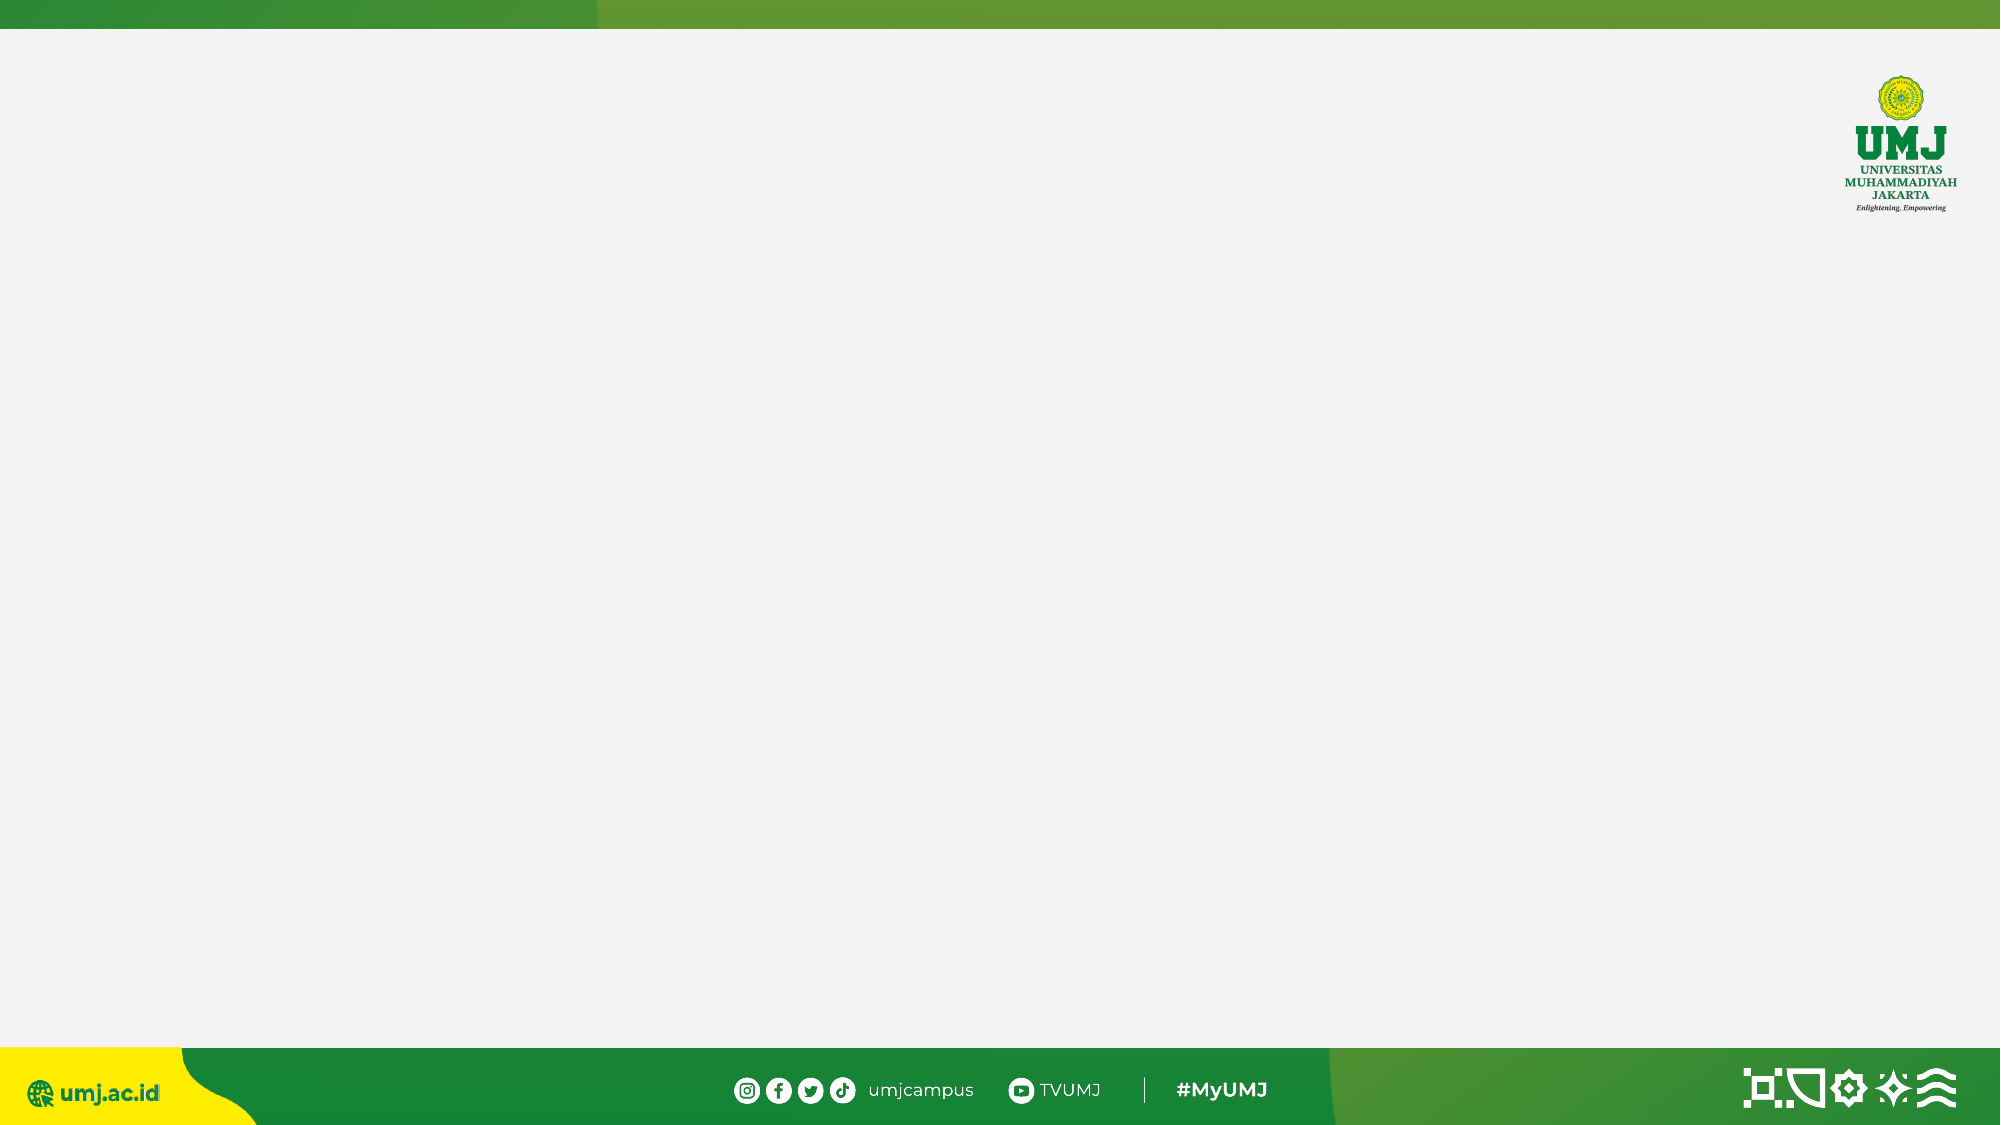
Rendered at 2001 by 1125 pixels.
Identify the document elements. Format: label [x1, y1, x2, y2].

picture [1845, 75, 1957, 212]
picture [0, 0, 2000, 29]
picture [0, 1047, 2000, 1125]
